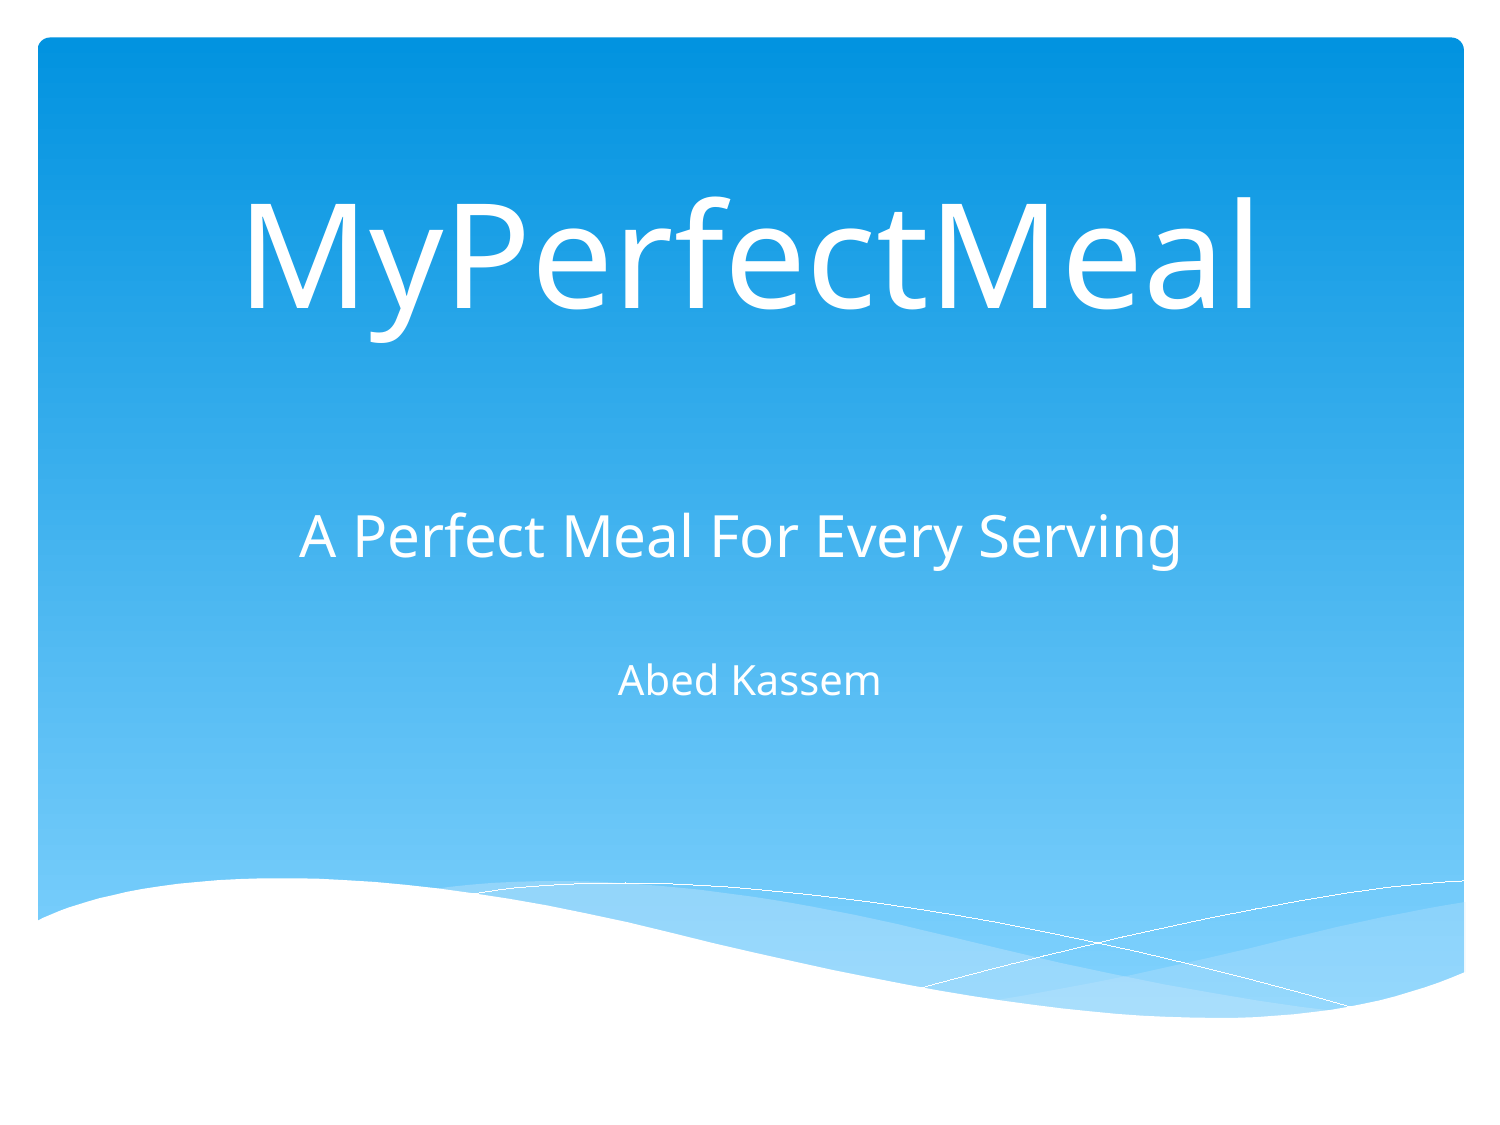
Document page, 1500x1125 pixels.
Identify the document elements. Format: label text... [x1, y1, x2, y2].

text_box A Perfect Meal For Every Serving [208, 491, 1275, 577]
title MyPerfectMeal [112, 134, 1388, 346]
subtitle Abed Kassem [225, 646, 1275, 744]
